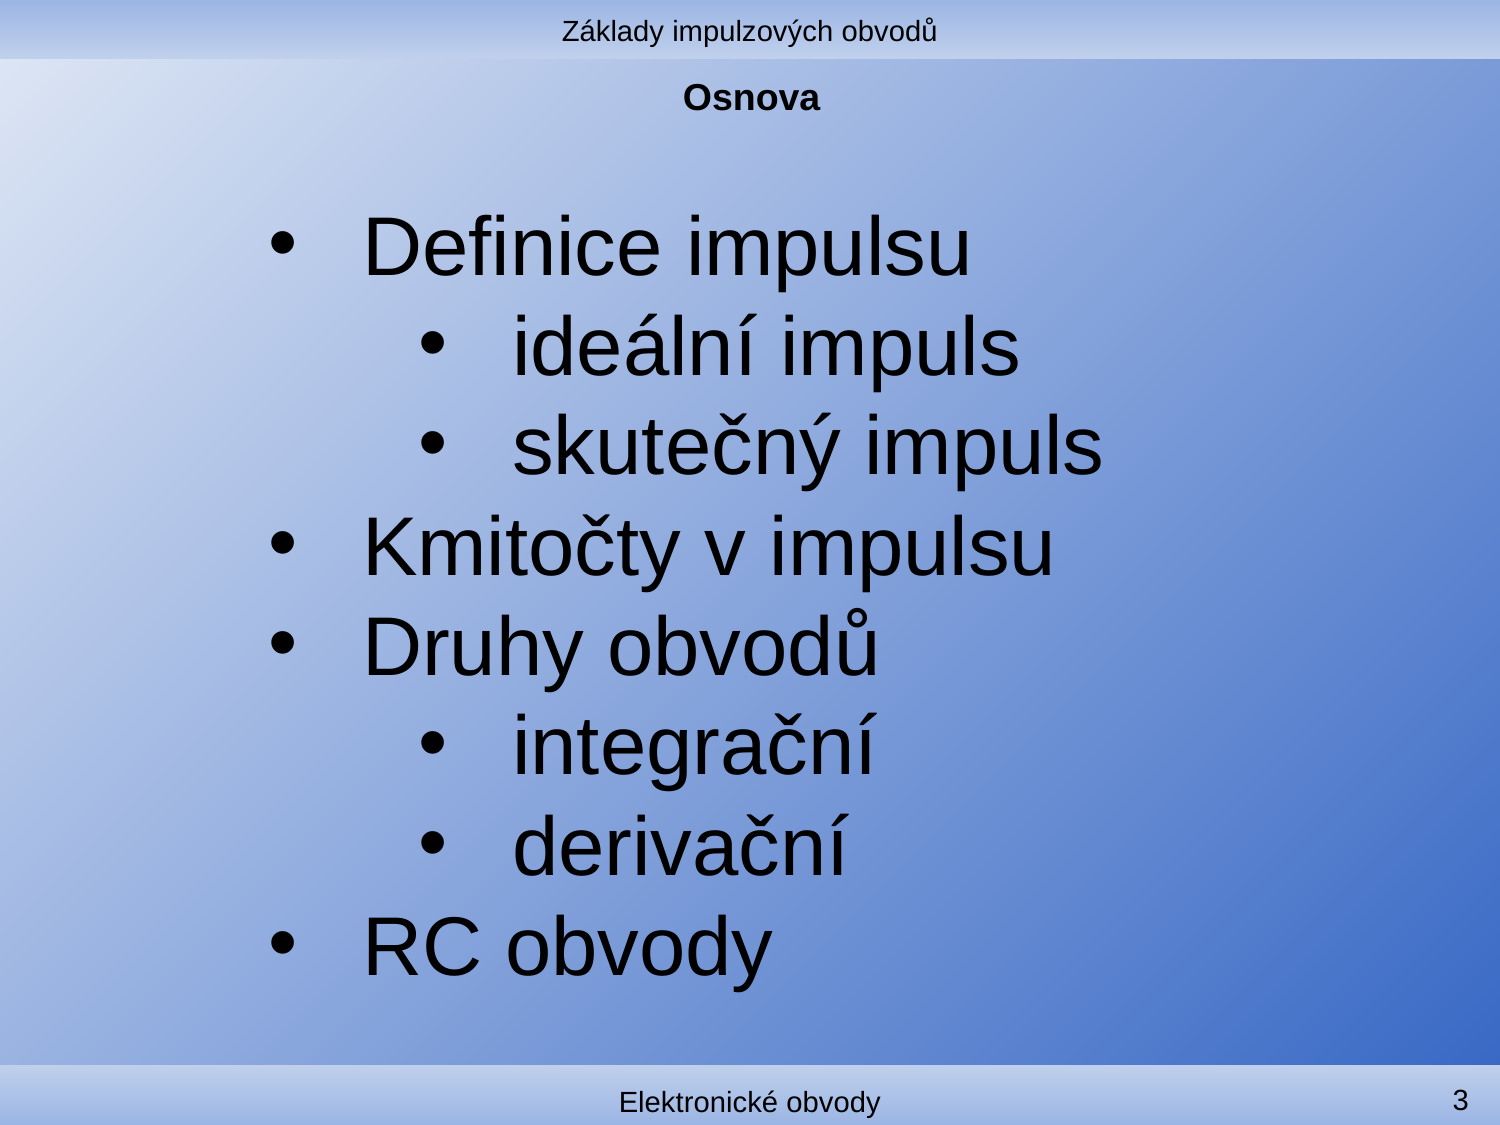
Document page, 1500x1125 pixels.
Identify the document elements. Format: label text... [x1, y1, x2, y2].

slide_number Základy impulzových obvodů [0, 0, 1500, 59]
footer Elektronické obvody [0, 1065, 1500, 1125]
slide_number 3 [1399, 1063, 1484, 1124]
text_box Definice impulsu ideální impuls skutečný impuls Kmitočty v impulsu Druhy obvodů integrační derivační RC obvody [253, 184, 1223, 999]
title Osnova [76, 65, 1427, 127]
